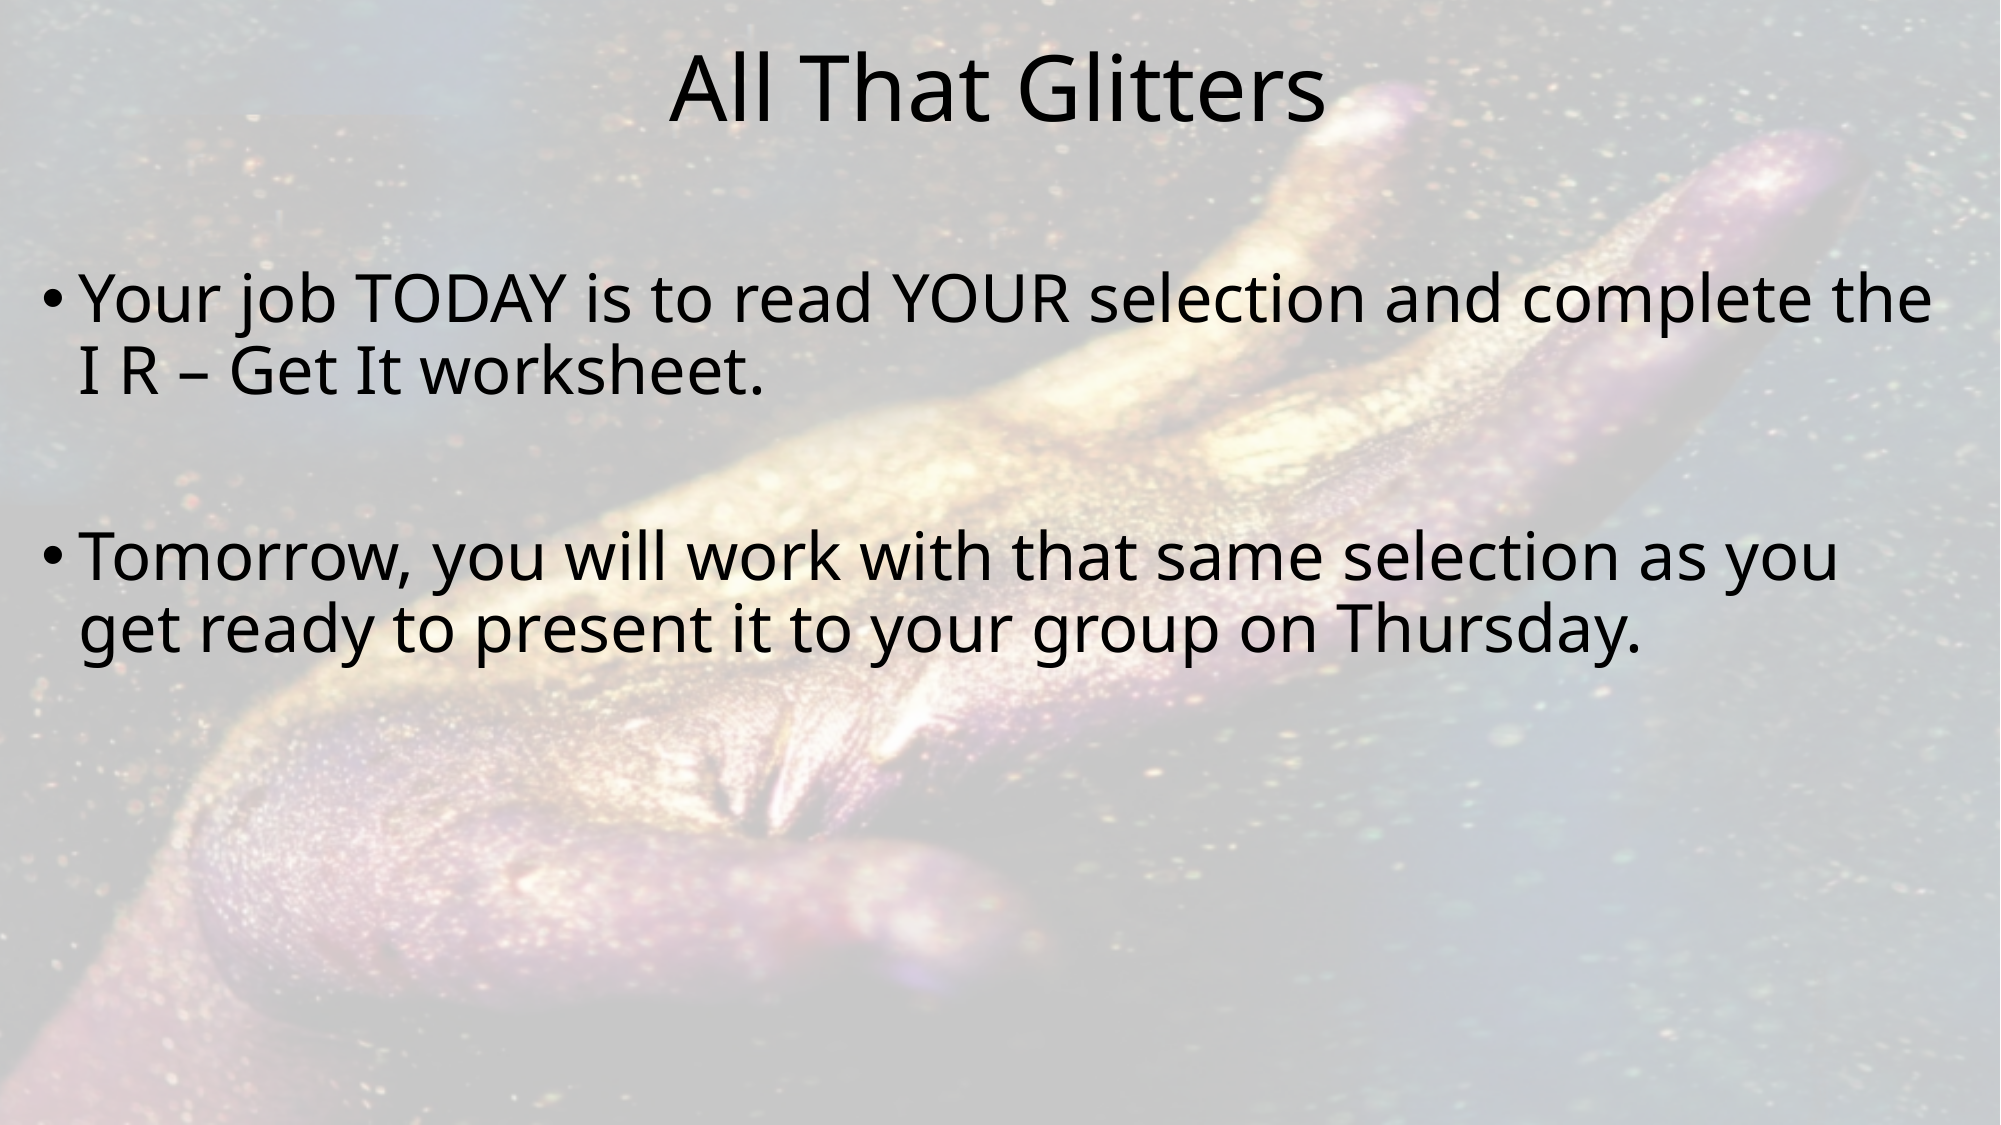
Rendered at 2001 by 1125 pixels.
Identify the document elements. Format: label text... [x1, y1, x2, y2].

list Your job TODAY is to read YOUR selection and complete the I R – Get It worksheet. Tomorrow, you will work with that same selection as you get ready to present it to your group on Thursday. [26, 156, 1962, 1099]
title All That Glitters [38, 26, 1962, 156]
